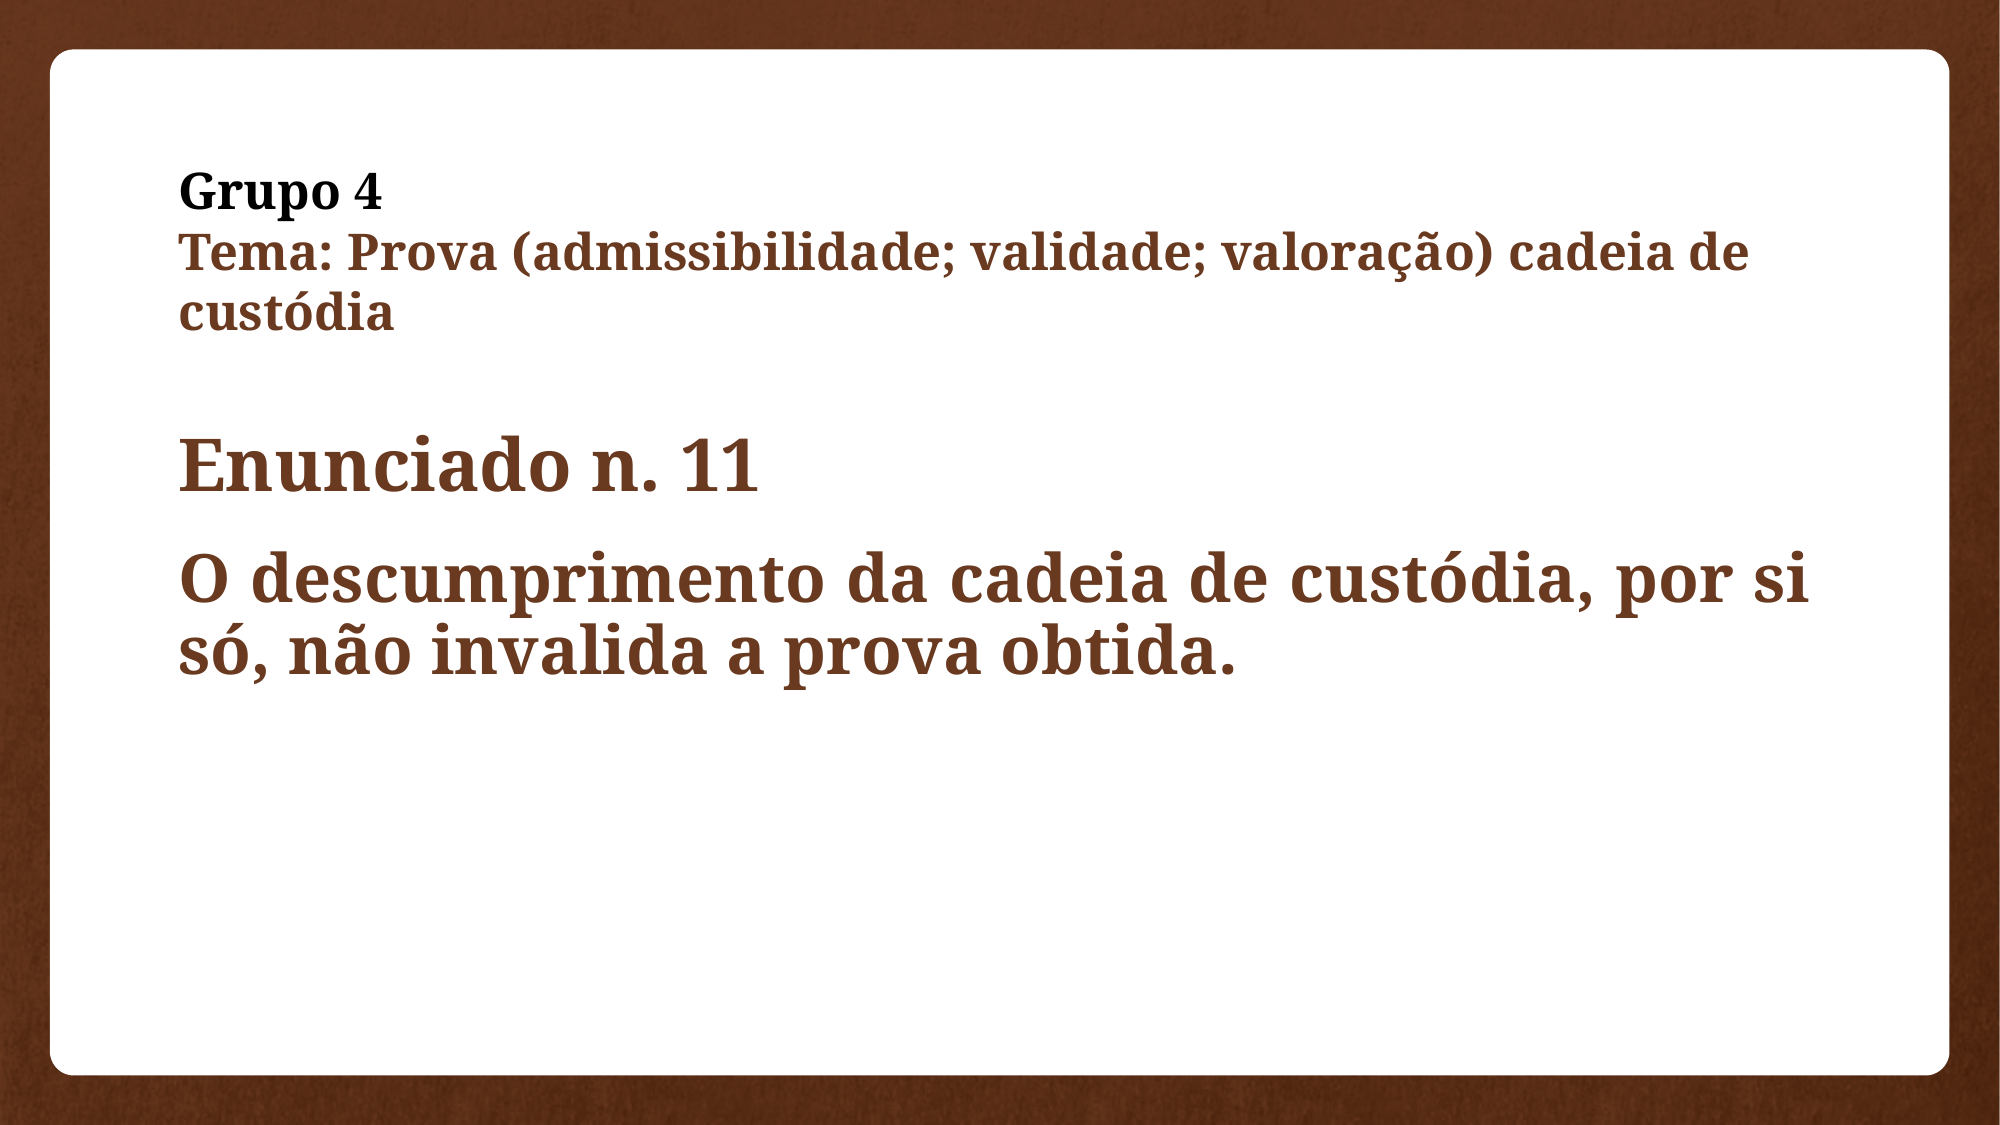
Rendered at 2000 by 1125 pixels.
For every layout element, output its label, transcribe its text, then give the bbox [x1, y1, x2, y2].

list Enunciado n. 11 O descumprimento da cadeia de custódia, por si só, não invalida a prova obtida. [163, 420, 1827, 965]
title Grupo 4 Tema: Prova (admissibilidade; validade; valoração) cadeia de custódia [163, 149, 1936, 372]
